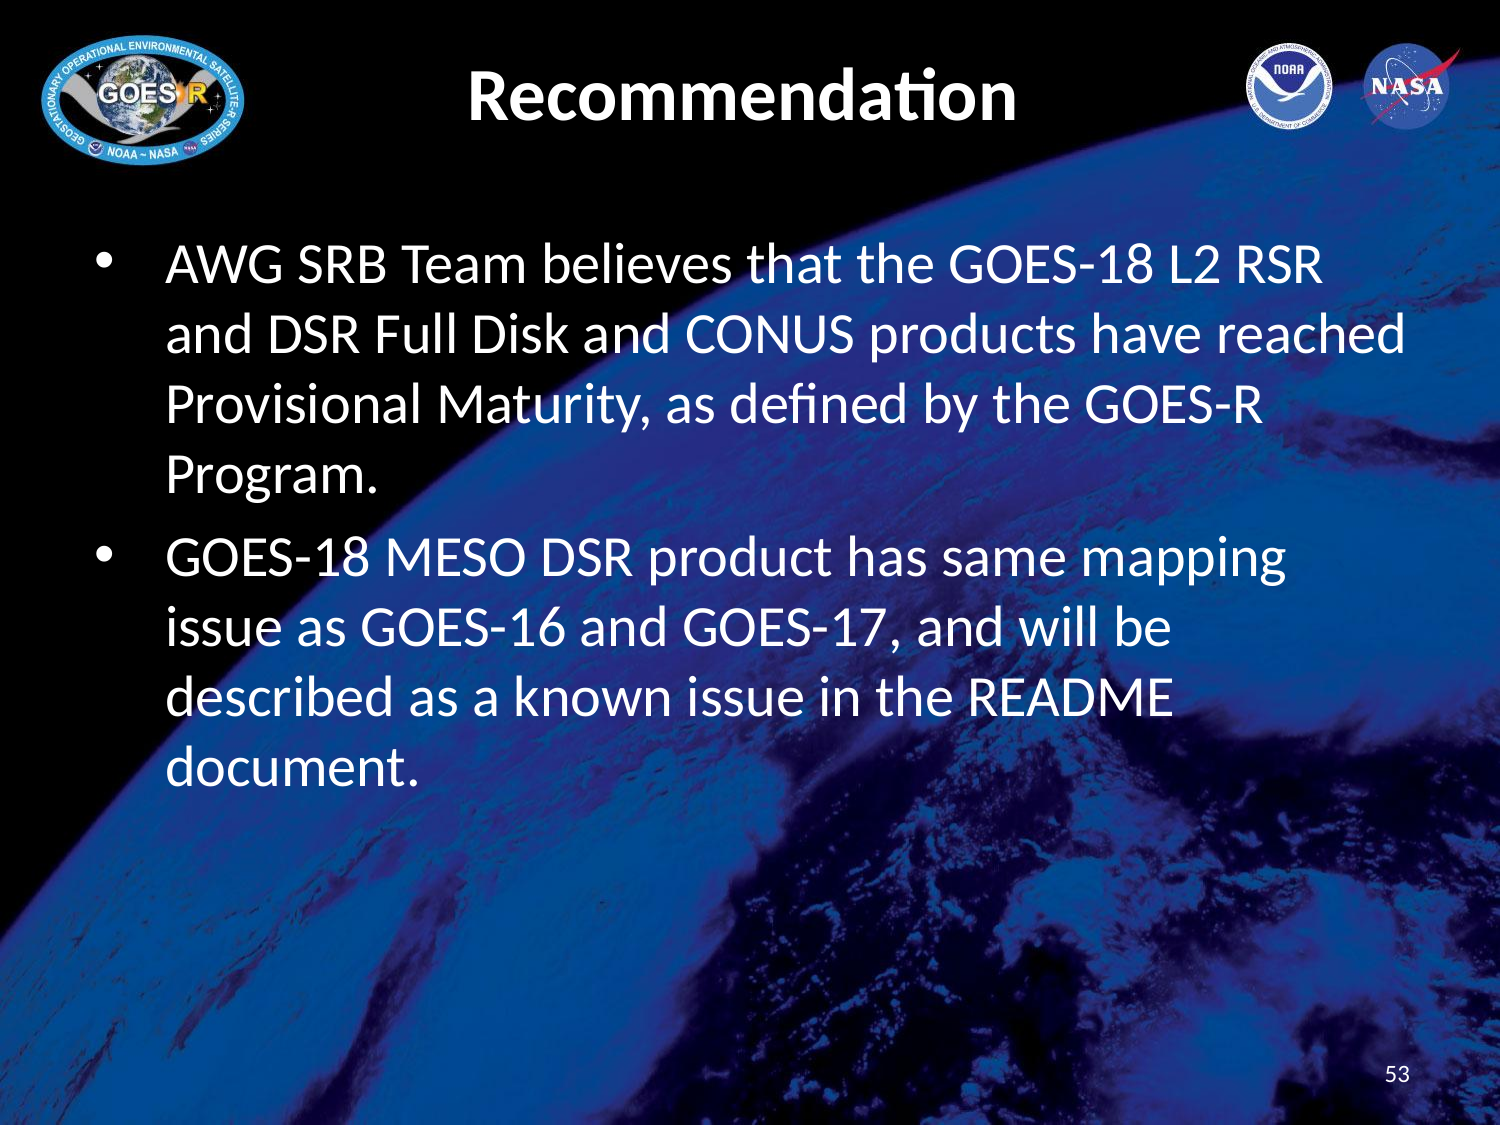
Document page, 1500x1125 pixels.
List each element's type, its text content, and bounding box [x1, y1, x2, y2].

title Recommendation [250, 15, 1236, 165]
picture [0, 0, 1500, 1125]
slide_number 53 [1074, 1042, 1425, 1103]
list AWG SRB Team believes that the GOES-18 L2 RSR and DSR Full Disk and CONUS products have reached Provisional Maturity, as defined by the GOES-R Program. GOES-18 MESO DSR product has same mapping issue as GOES-16 and GOES-17, and will be described as a known issue in the README document. [75, 210, 1425, 1020]
